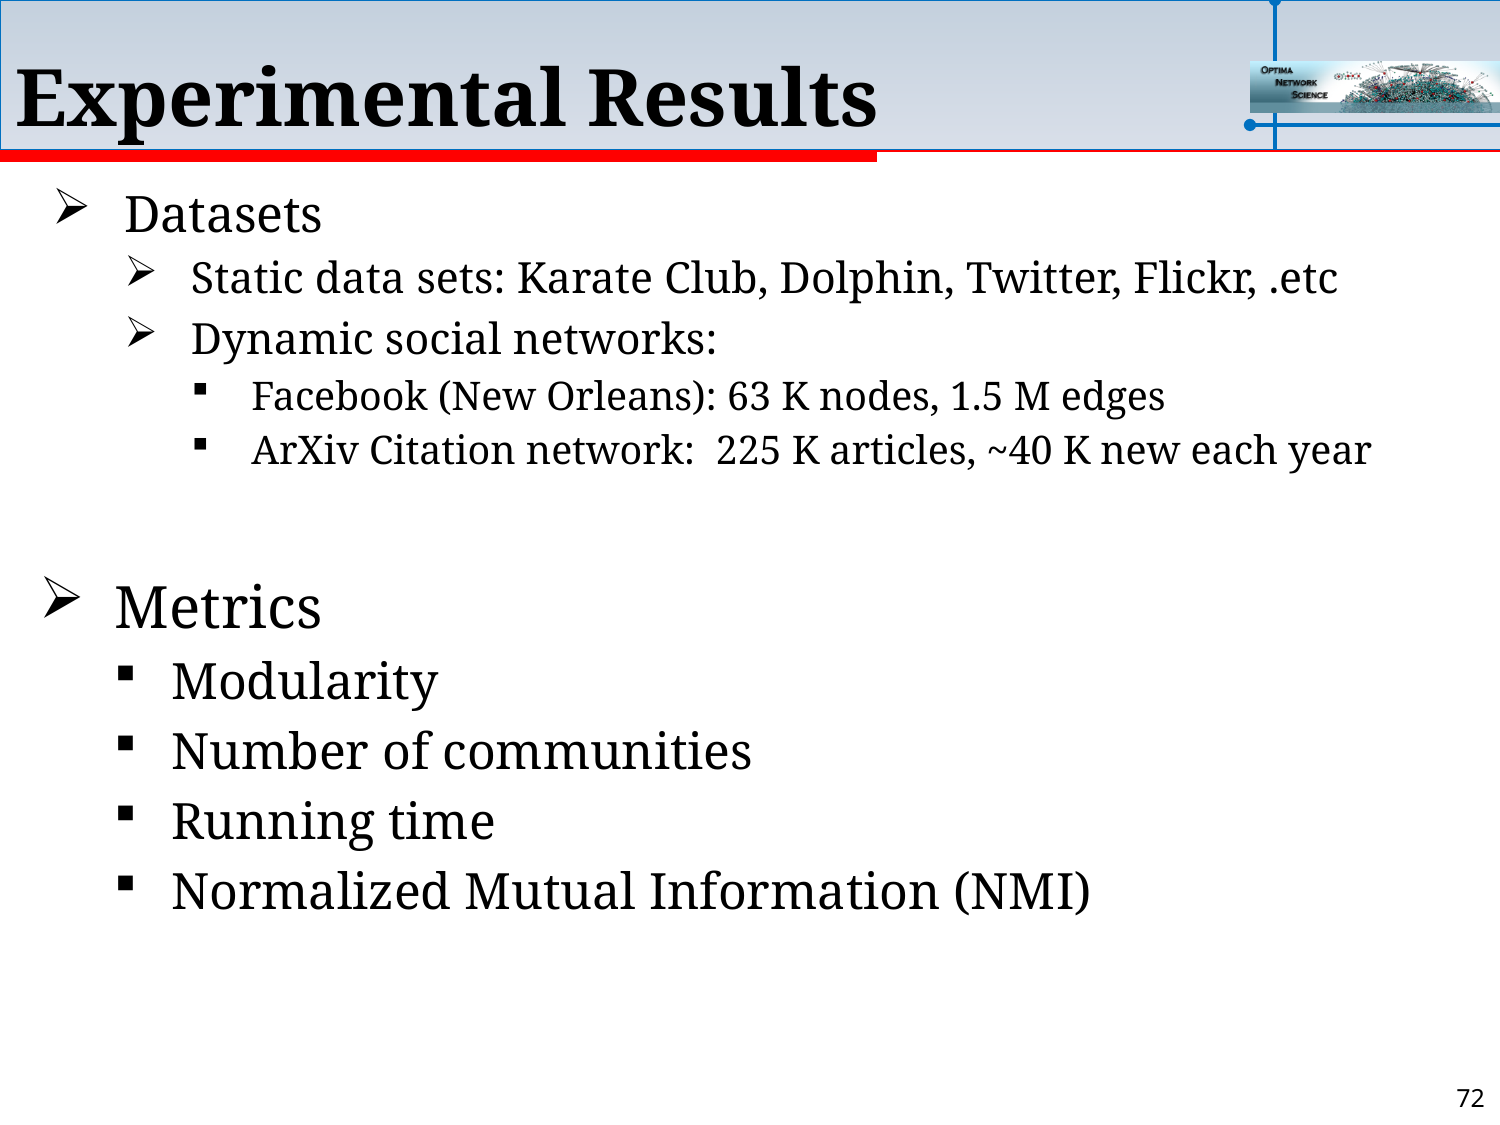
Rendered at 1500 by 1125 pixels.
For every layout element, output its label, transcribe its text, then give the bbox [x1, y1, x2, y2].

list Datasets Static data sets: Karate Club, Dolphin, Twitter, Flickr, .etc Dynamic social networks: Facebook (New Orleans): 63 K nodes, 1.5 M edges ArXiv Citation network: 225 K articles, ~40 K new each year [37, 174, 1388, 551]
slide_number 72 [1174, 1074, 1500, 1125]
title Experimental Results [0, 0, 1247, 150]
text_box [1249, 0, 1500, 151]
